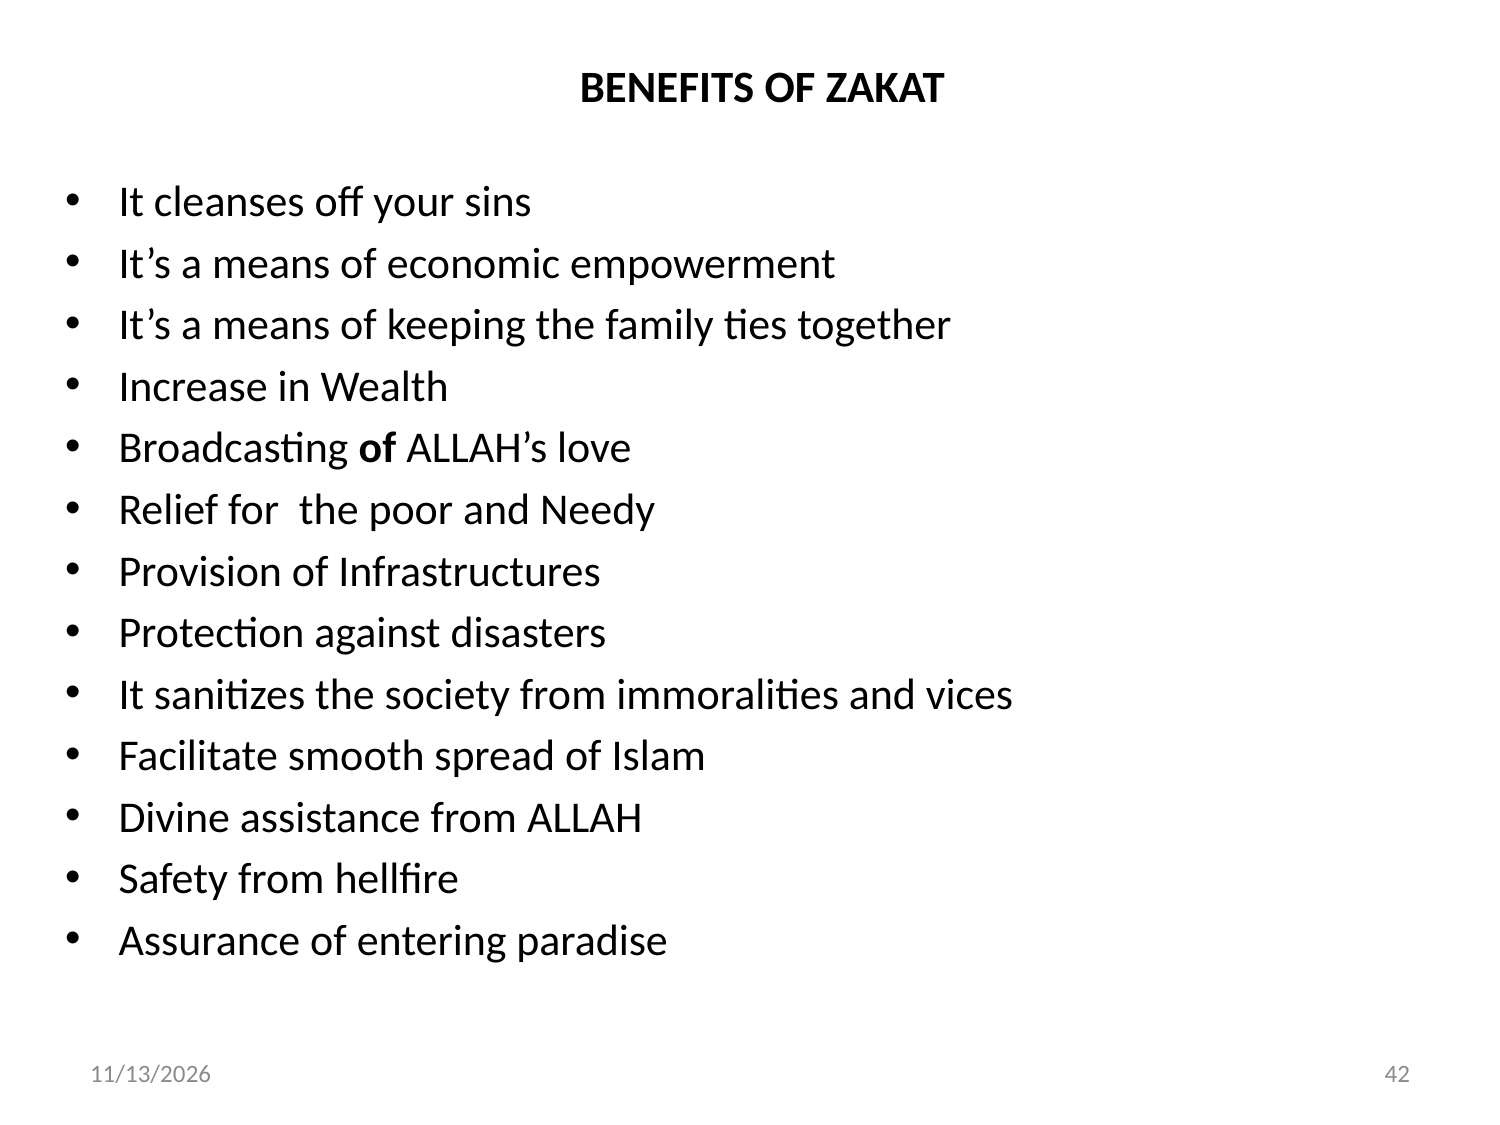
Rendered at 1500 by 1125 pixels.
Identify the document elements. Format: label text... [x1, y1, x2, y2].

slide_number 42 [1074, 1042, 1425, 1103]
list It cleanses off your sins It’s a means of economic empowerment It’s a means of keeping the family ties together Increase in Wealth Broadcasting of ALLAH’s love Relief for the poor and Needy Provision of Infrastructures Protection against disasters It sanitizes the society from immoralities and vices Facilitate smooth spread of Islam Divine assistance from ALLAH Safety from hellfire Assurance of entering paradise [50, 112, 1364, 975]
slide_number 20-Apr-18 [75, 1042, 425, 1103]
title BENEFITS OF ZAKAT [75, 50, 1451, 119]
